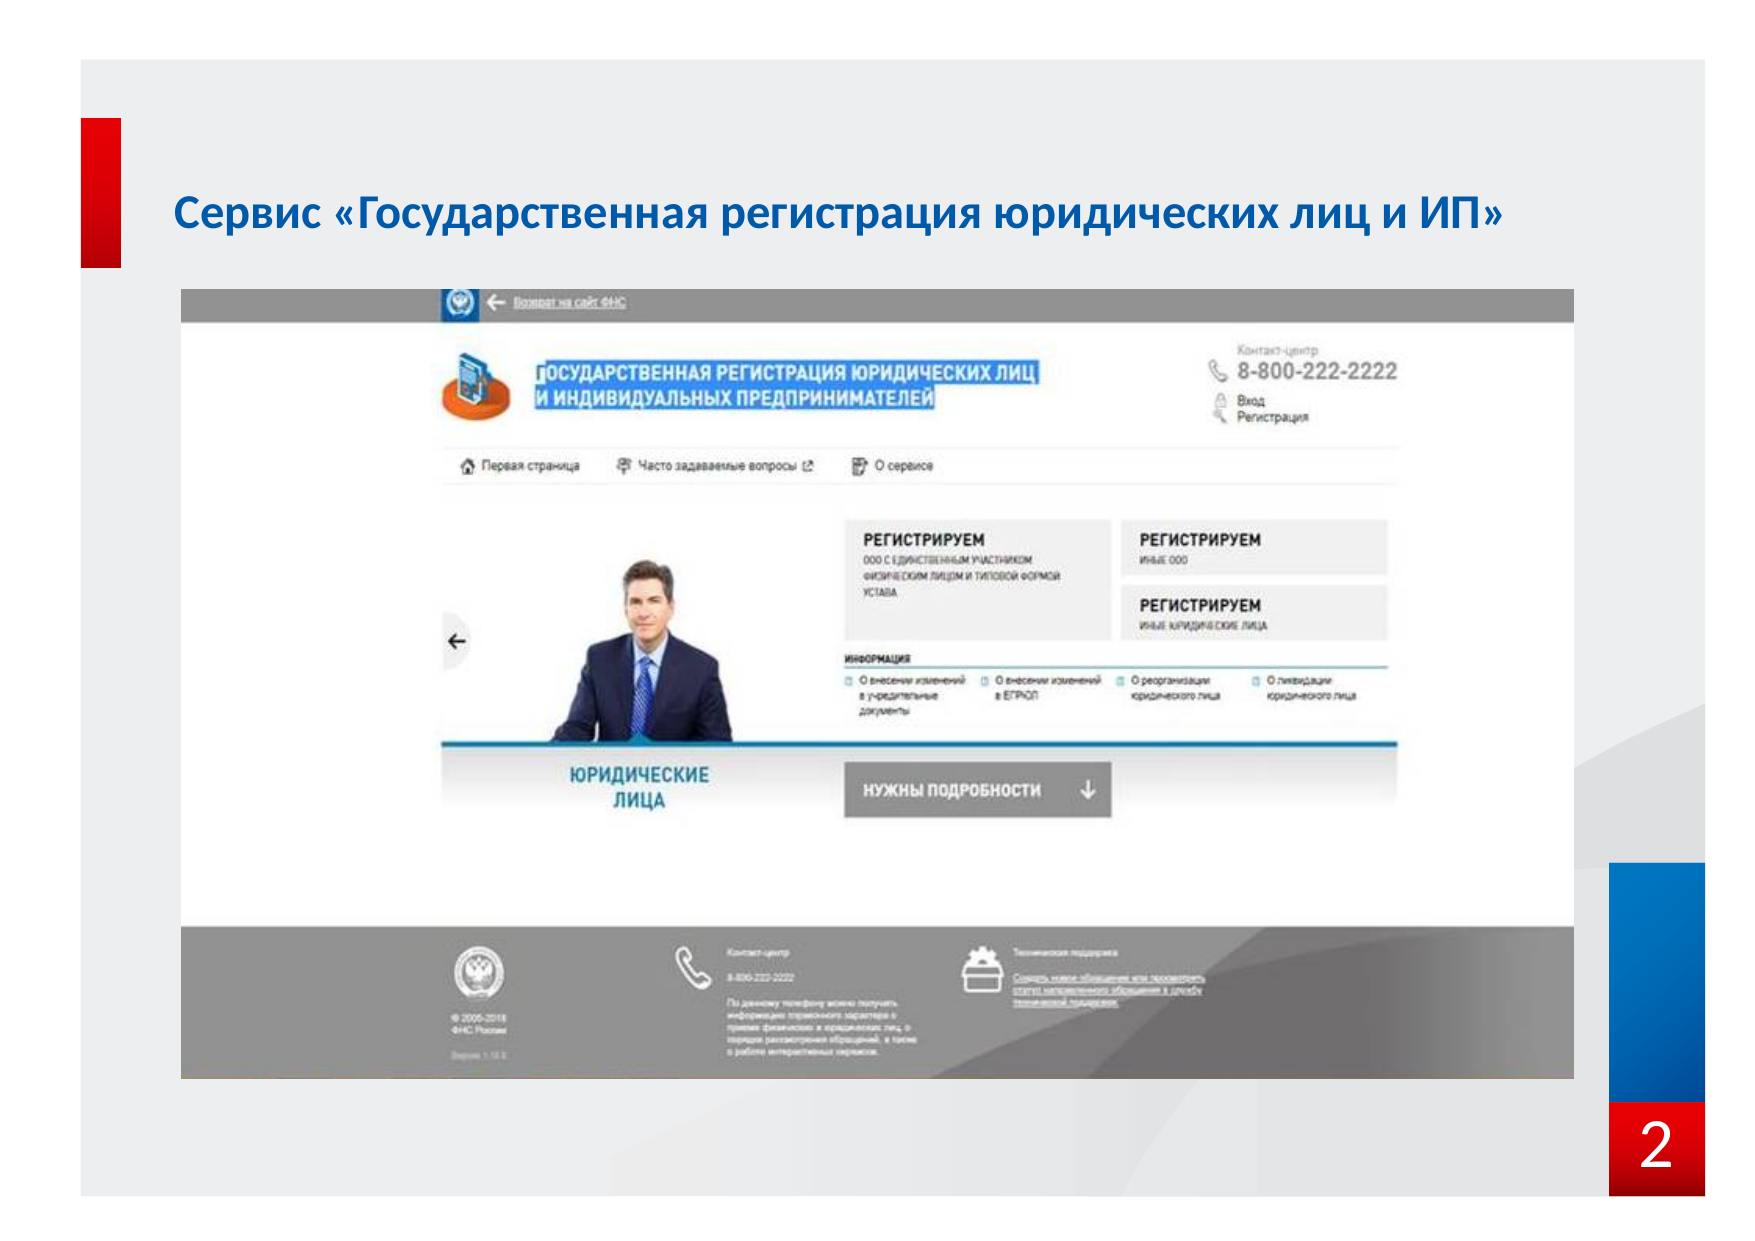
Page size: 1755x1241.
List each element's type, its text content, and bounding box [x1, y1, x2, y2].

picture [0, 0, 1755, 1241]
slide_number 2 [1596, 1092, 1716, 1207]
title Сервис «Государственная регистрация юридических лиц и ИП» [157, 90, 1566, 254]
